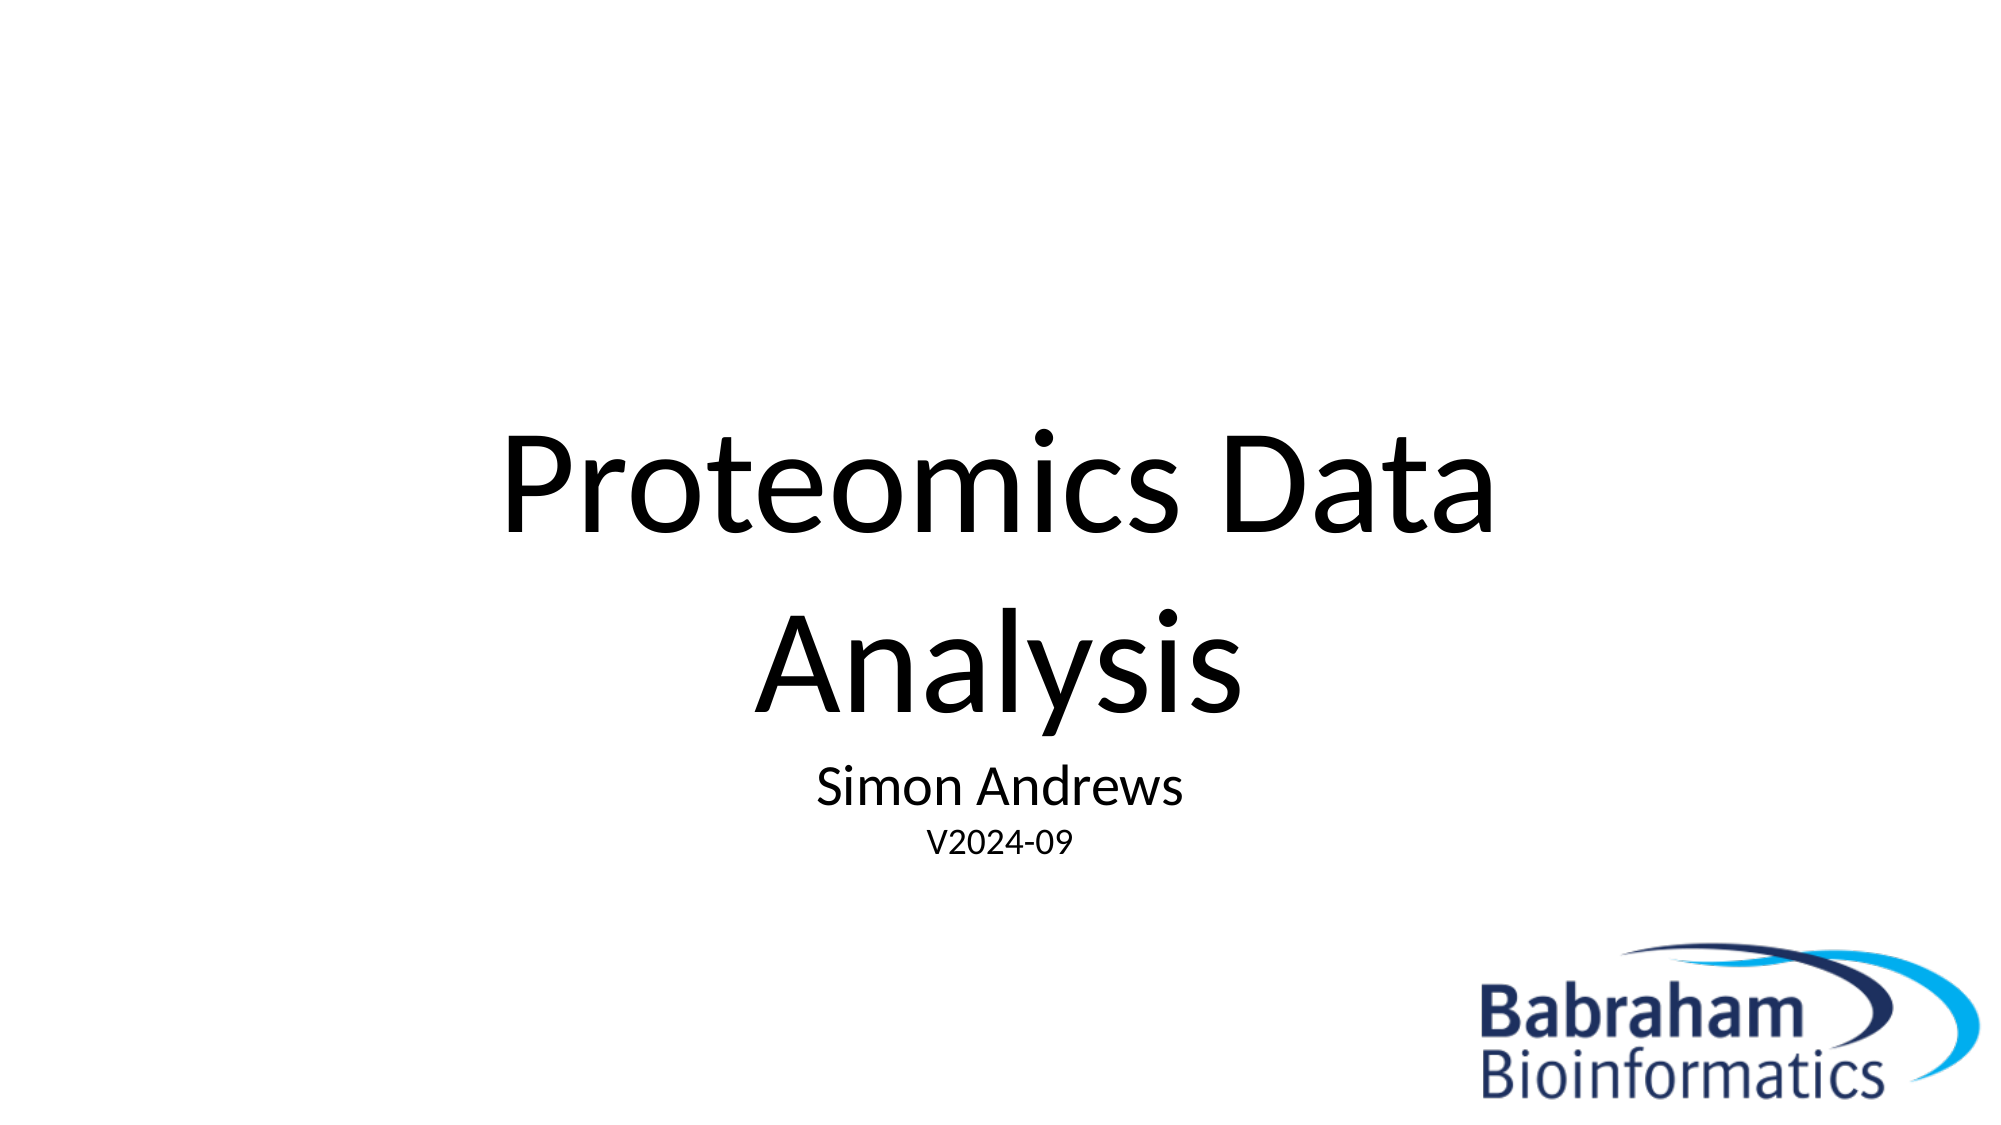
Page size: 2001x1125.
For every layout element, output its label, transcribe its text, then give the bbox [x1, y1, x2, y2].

picture [1451, 928, 1991, 1120]
text_box Simon Andrews V2024-09 [801, 739, 1199, 870]
title Proteomics Data Analysis [291, 441, 1709, 683]
